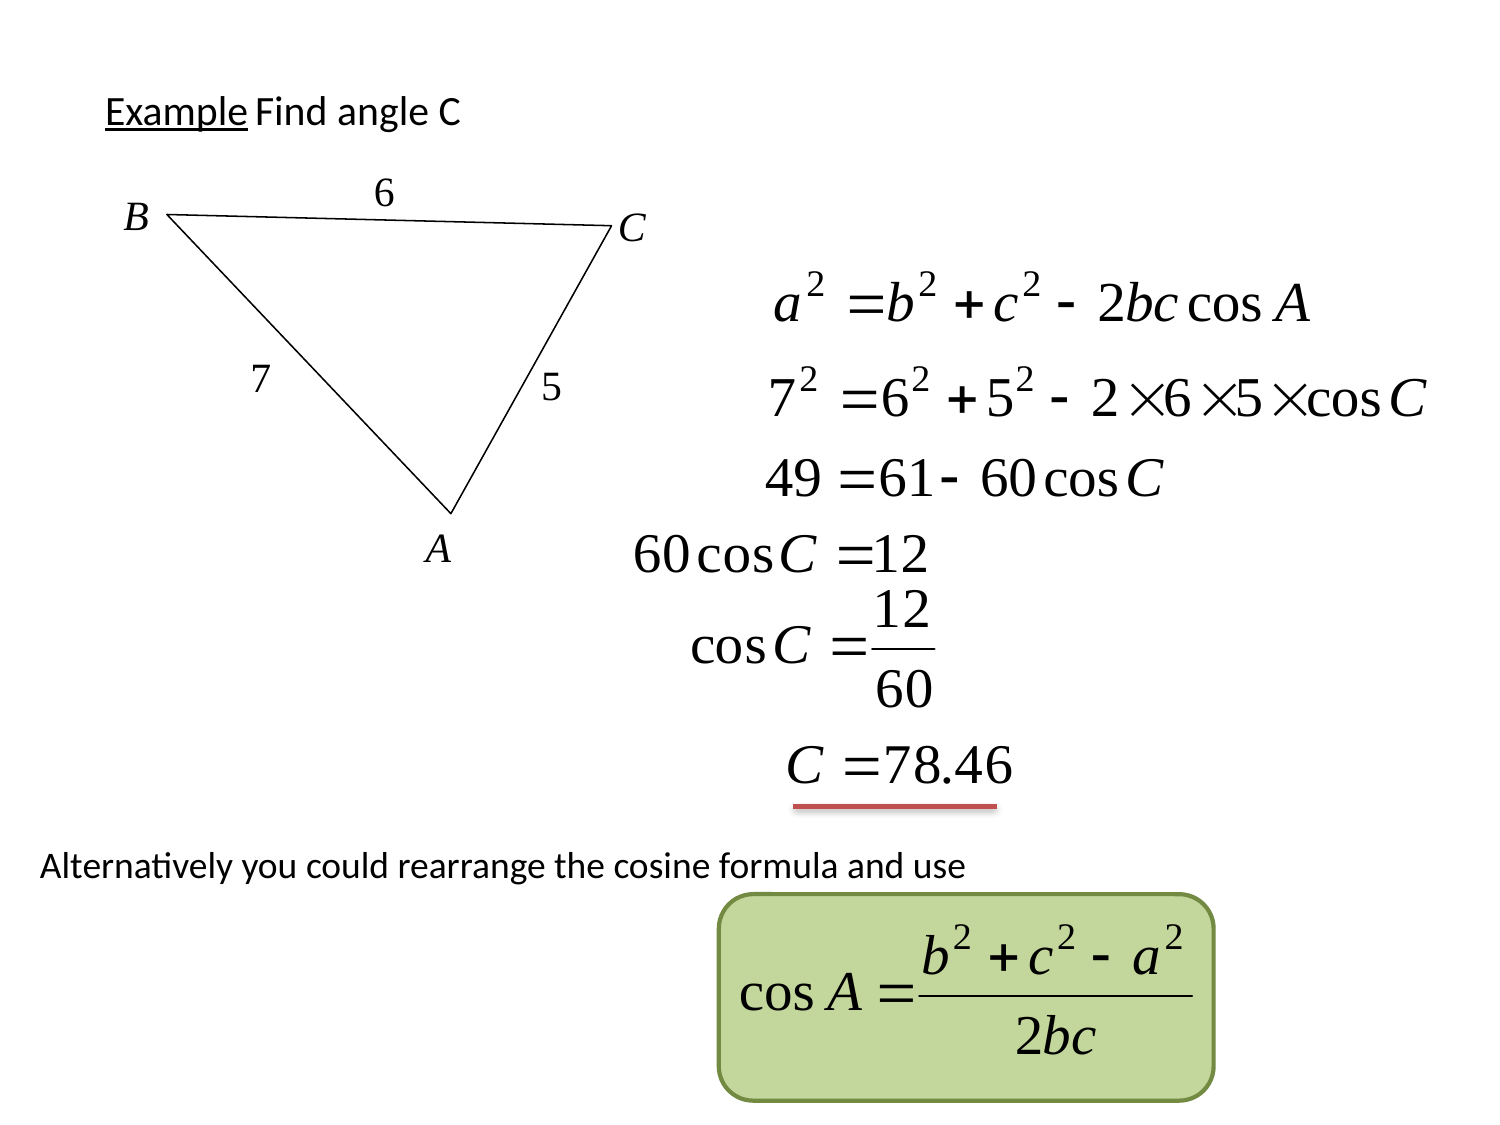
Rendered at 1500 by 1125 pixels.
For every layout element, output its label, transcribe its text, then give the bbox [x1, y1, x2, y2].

text_box Alternatively you could rearrange the cosine formula and use [25, 833, 1078, 894]
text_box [764, 255, 1318, 336]
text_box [624, 520, 940, 587]
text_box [777, 732, 1021, 799]
text_box [716, 892, 1216, 1103]
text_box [755, 444, 1176, 511]
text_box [681, 574, 945, 720]
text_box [731, 906, 1203, 1067]
text_box Example Find angle C [90, 76, 476, 141]
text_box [759, 350, 1441, 431]
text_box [108, 157, 748, 593]
